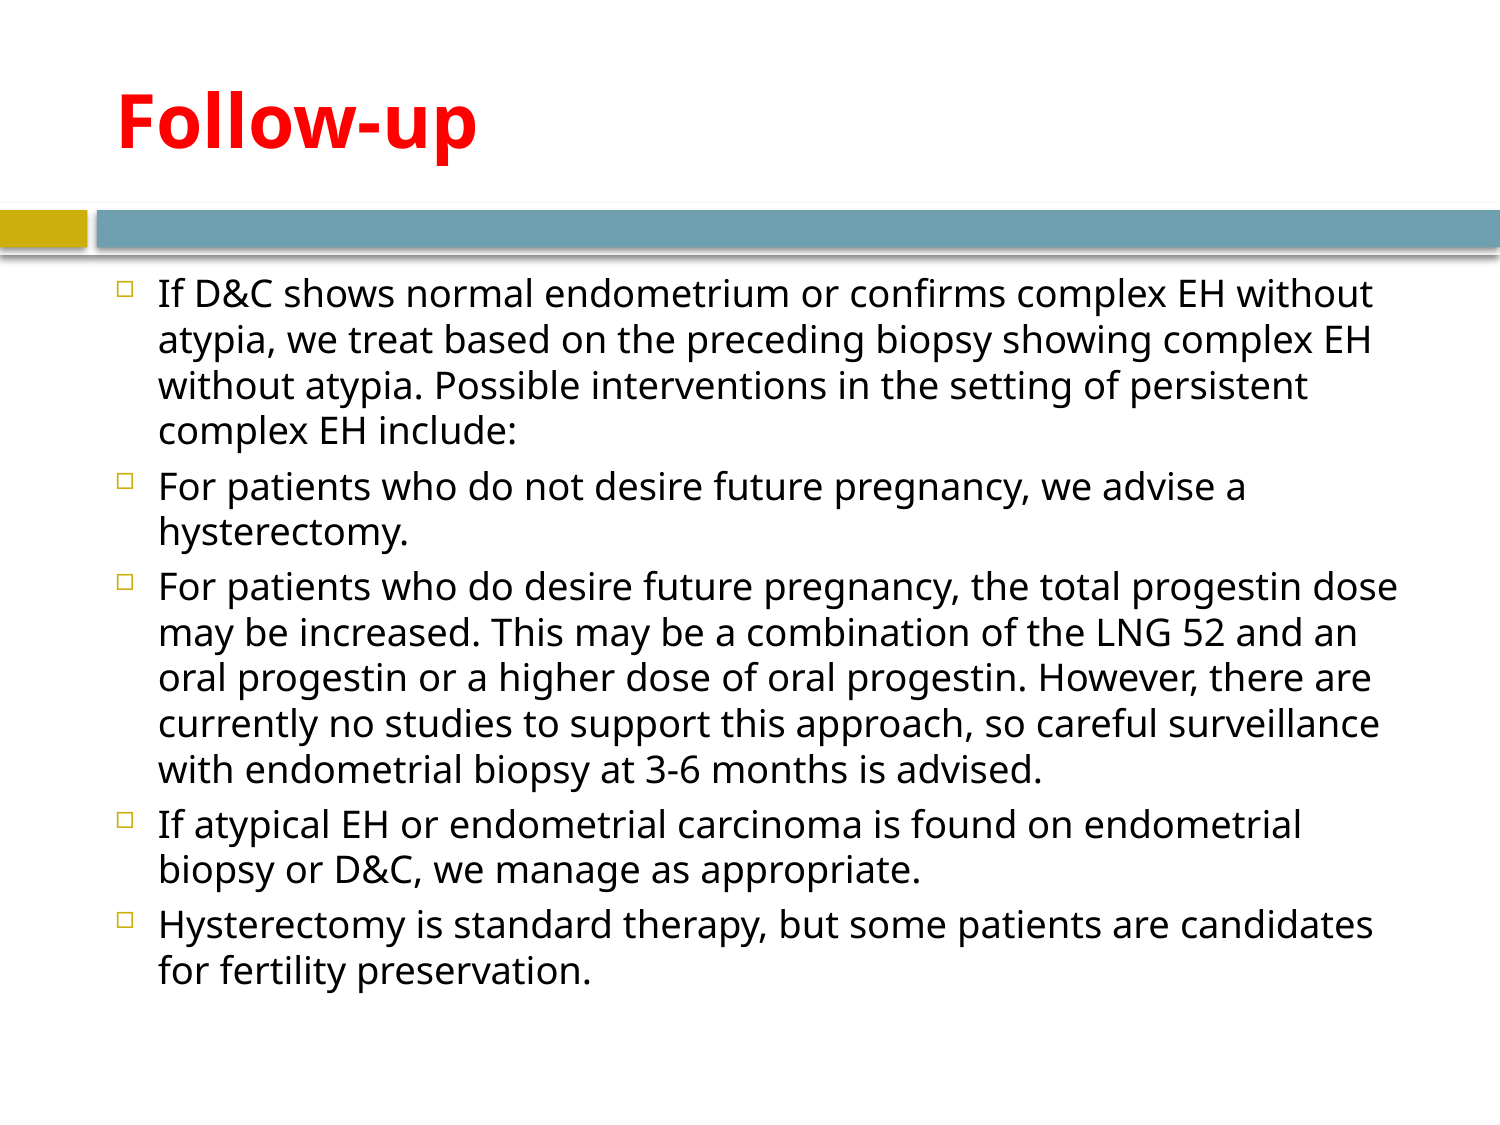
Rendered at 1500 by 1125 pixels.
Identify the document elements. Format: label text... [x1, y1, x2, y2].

list If D&C shows normal endometrium or confirms complex EH without atypia, we treat based on the preceding biopsy showing complex EH without atypia. Possible interventions in the setting of persistent complex EH include: For patients who do not desire future pregnancy, we advise a hysterectomy. For patients who do desire future pregnancy, the total progestin dose may be increased. This may be a combination of the LNG 52 and an oral progestin or a higher dose of oral progestin. However, there are currently no studies to support this approach, so careful surveillance with endometrial biopsy at 3-6 months is advised. If atypical EH or endometrial carcinoma is found on endometrial biopsy or D&C, we manage as appropriate. Hysterectomy is standard therapy, but some patients are candidates for fertility preservation. [100, 262, 1438, 1000]
title Follow-up [100, 37, 1438, 200]
